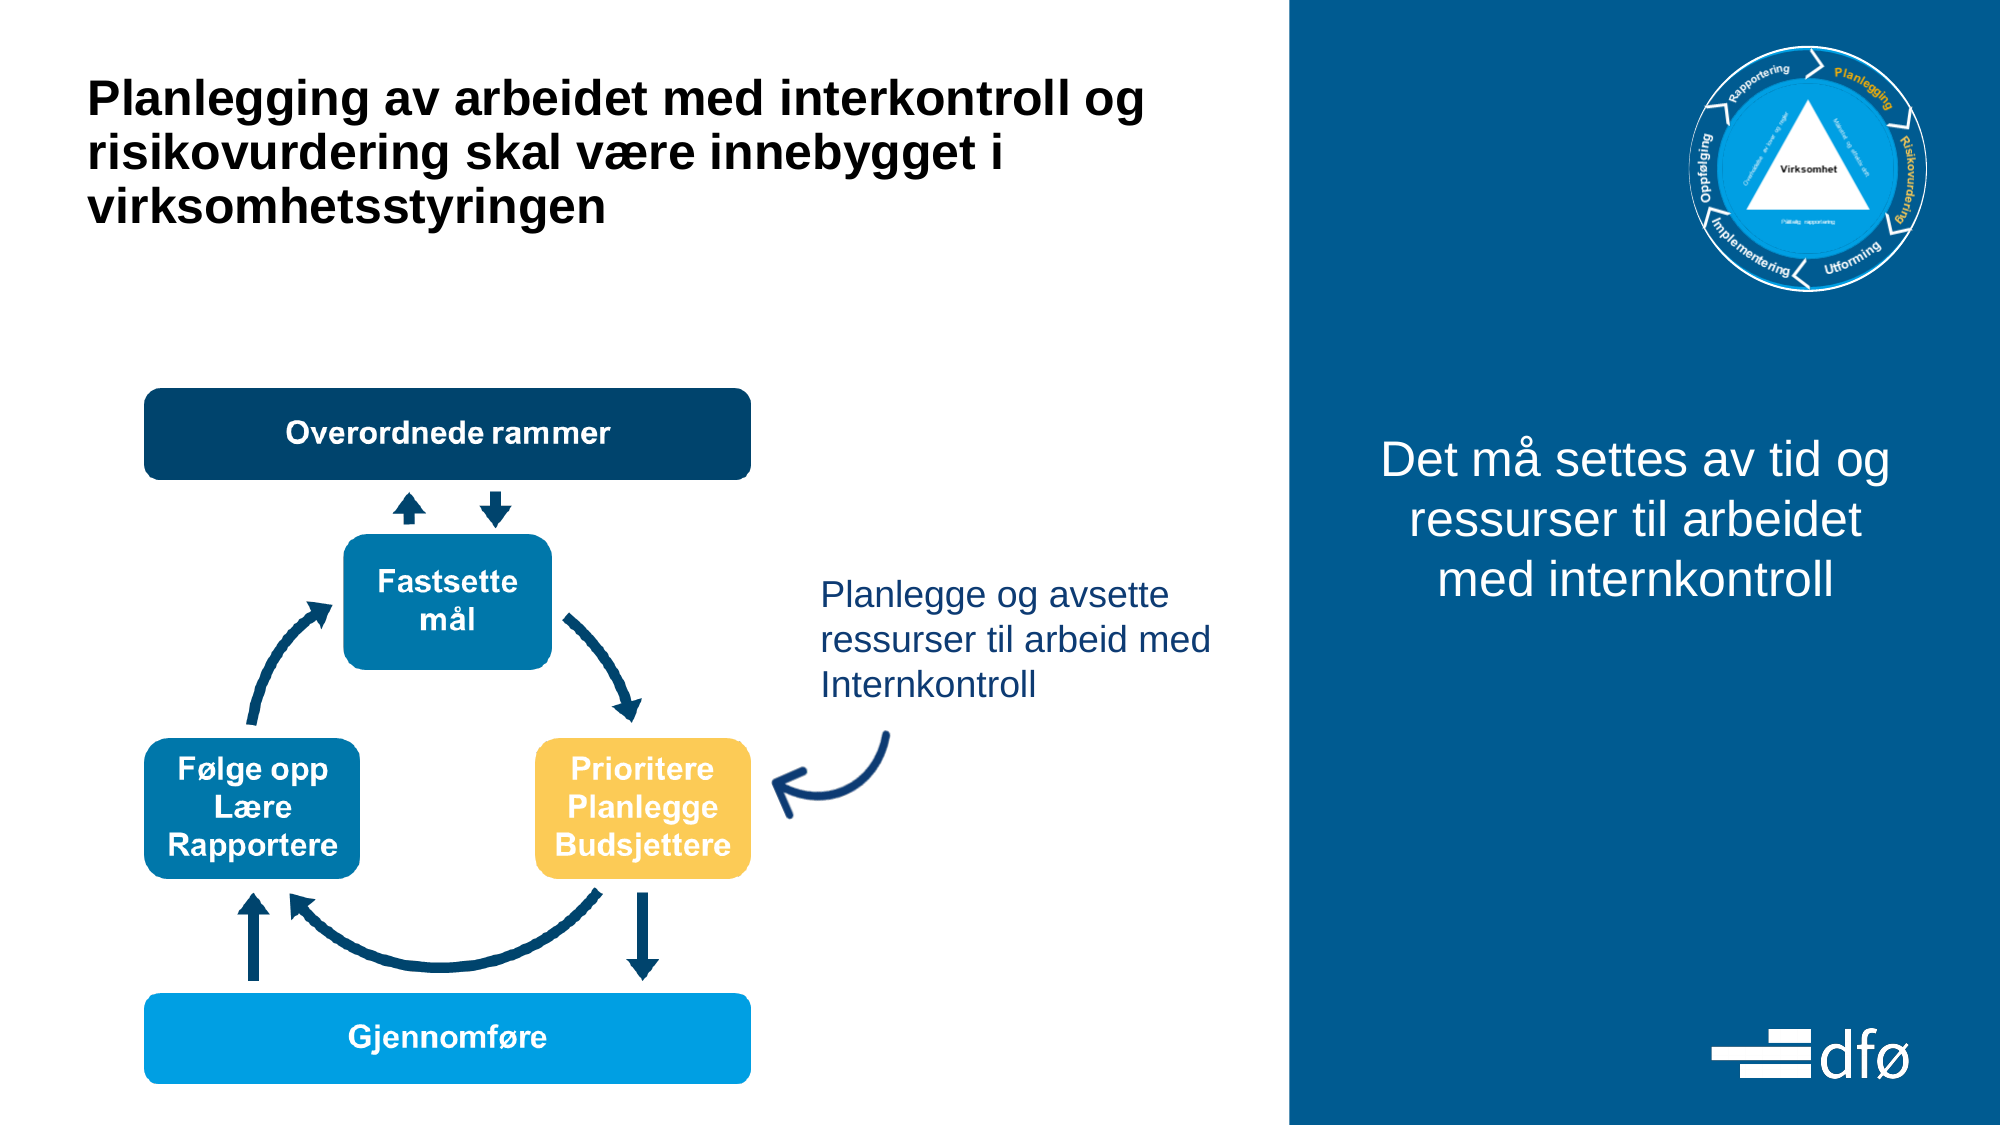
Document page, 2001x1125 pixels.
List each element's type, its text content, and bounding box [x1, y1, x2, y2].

text_box Det må settes av tid og ressurser til arbeidet med internkontroll [1363, 281, 1909, 976]
text_box Planlegge og avsette ressurser til arbeid med Internkontroll [805, 562, 1257, 713]
picture [732, 670, 940, 890]
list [1689, 46, 1926, 291]
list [144, 388, 780, 1084]
title Planlegging av arbeidet med interkontroll og risikovurdering skal være innebygget i virksomhetsstyringen [87, 72, 1231, 389]
picture [1711, 1028, 1918, 1084]
